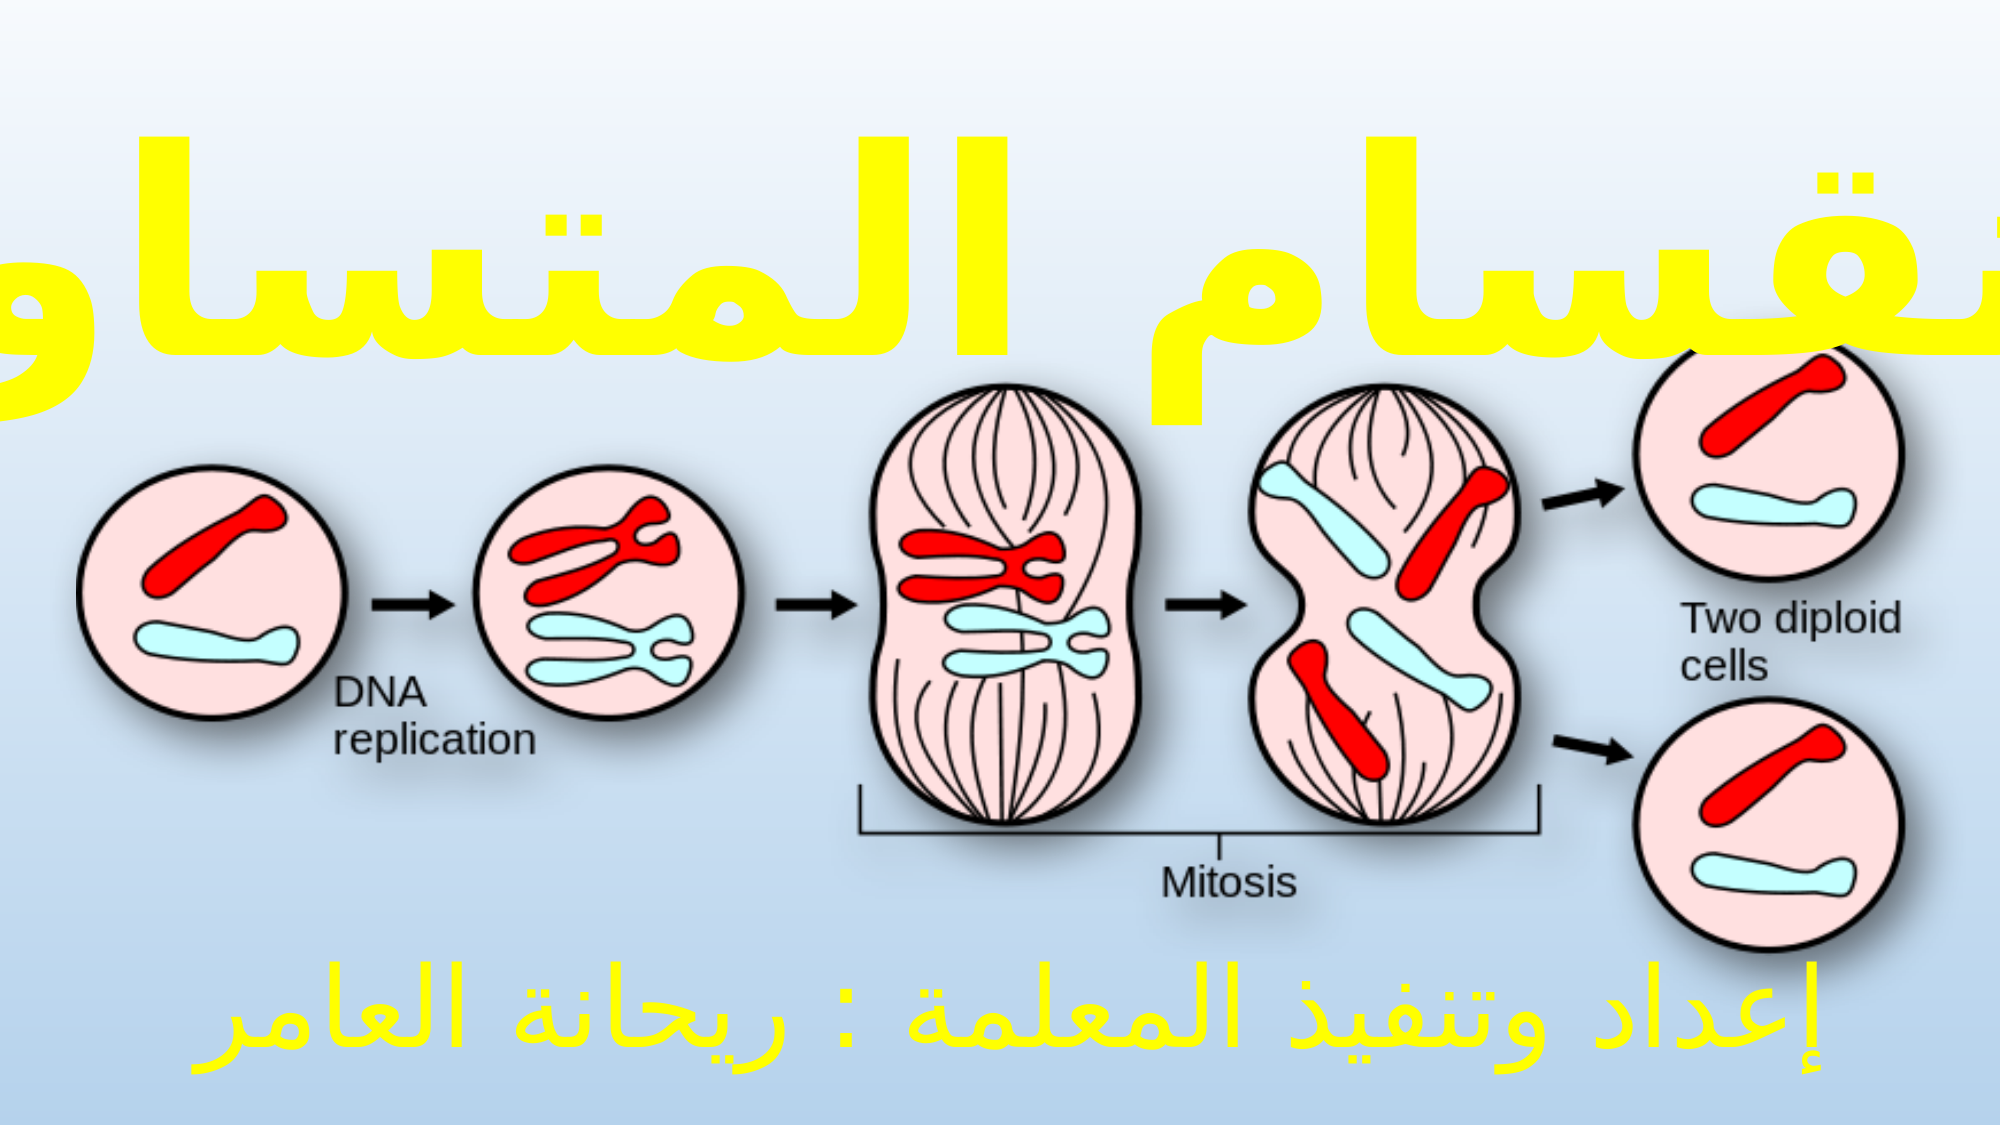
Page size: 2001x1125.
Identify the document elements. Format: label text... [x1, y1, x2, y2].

picture [76, 326, 1915, 956]
text_box إعداد وتنفيذ المعلمة : ريحانة العامر [146, 956, 1845, 1078]
text_box الانقسام المتساوي [0, 60, 2000, 421]
